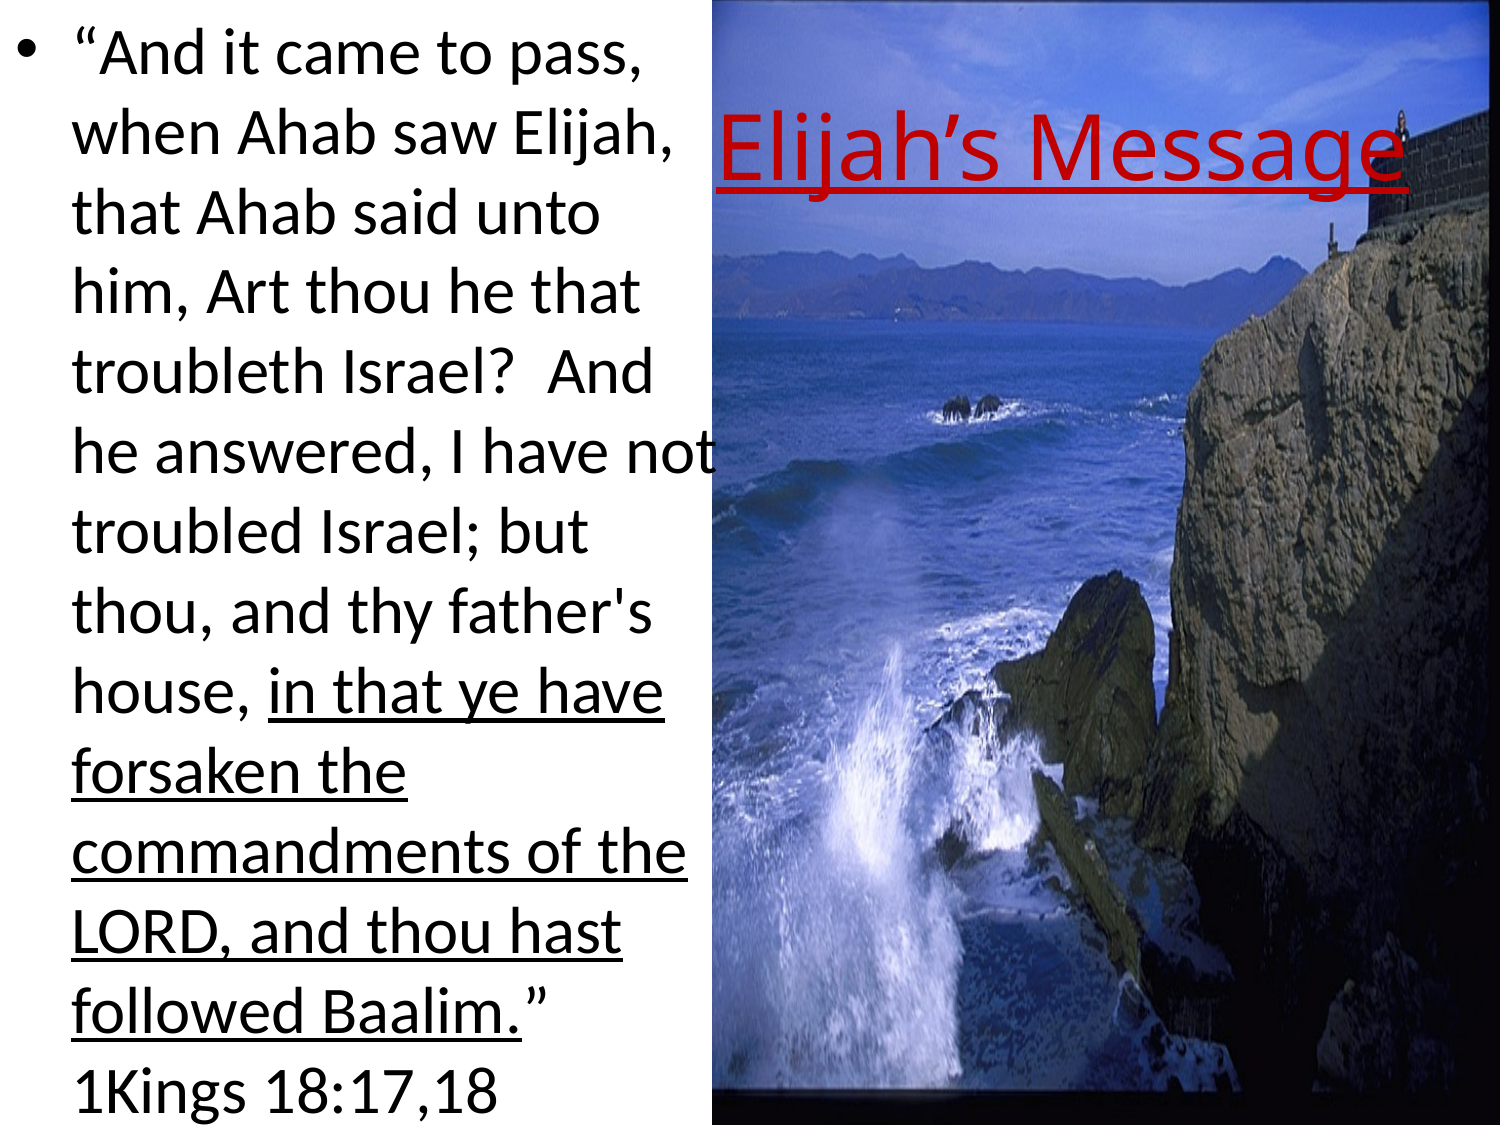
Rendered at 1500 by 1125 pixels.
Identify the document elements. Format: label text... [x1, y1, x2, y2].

list “And it came to pass, when Ahab saw Elijah, that Ahab said unto him, Art thou he that troubleth Israel? And he answered, I have not troubled Israel; but thou, and thy father's house, in that ye have forsaken the commandments of the LORD, and thou hast followed Baalim.” 1Kings 18:17,18 [0, 0, 710, 1125]
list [712, 0, 1500, 1125]
